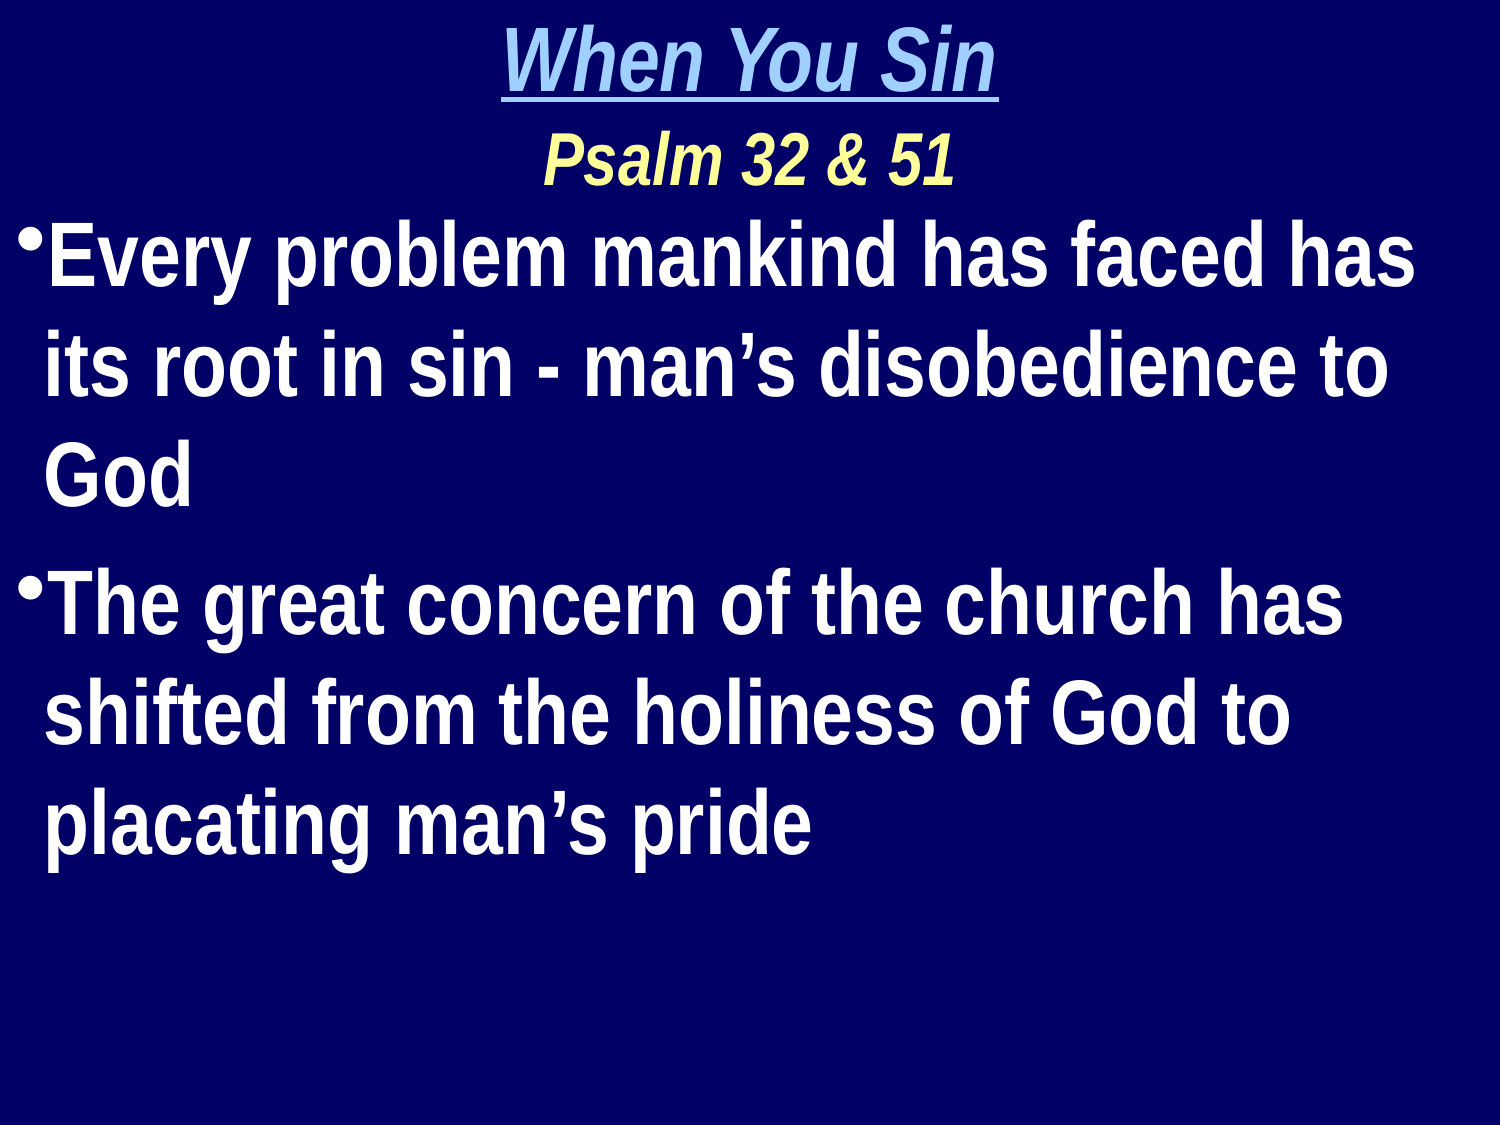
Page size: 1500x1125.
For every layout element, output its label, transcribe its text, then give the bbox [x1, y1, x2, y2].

list Every problem mankind has faced has its root in sin - man’s disobedience to God The great concern of the church has shifted from the holiness of God to placating man’s pride [0, 187, 1500, 1100]
title When You Sin Psalm 32 & 51 [0, 0, 1500, 187]
